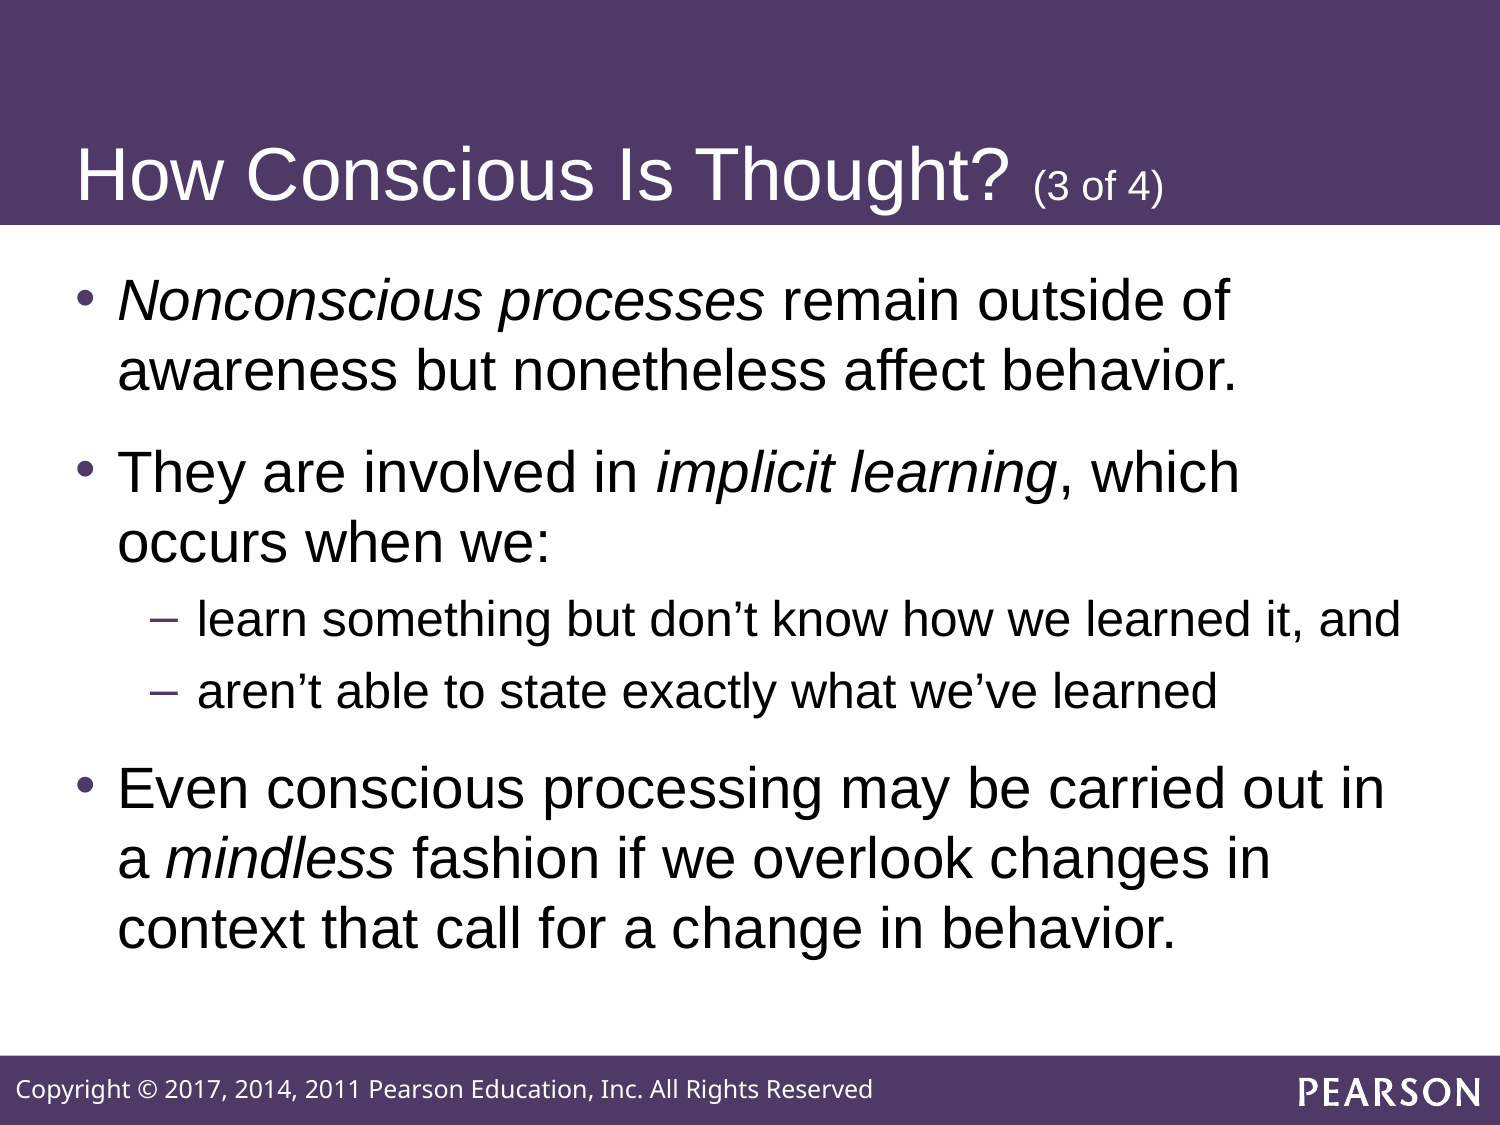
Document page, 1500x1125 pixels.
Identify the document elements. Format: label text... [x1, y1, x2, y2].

list Nonconscious processes remain outside of awareness but nonetheless affect behavior. They are involved in implicit learning, which occurs when we: learn something but don’t know how we learned it, and aren’t able to state exactly what we’ve learned Even conscious processing may be carried out in a mindless fashion if we overlook changes in context that call for a change in behavior. [75, 262, 1425, 1005]
title How Conscious Is Thought? (3 of 4) [75, 35, 1425, 216]
